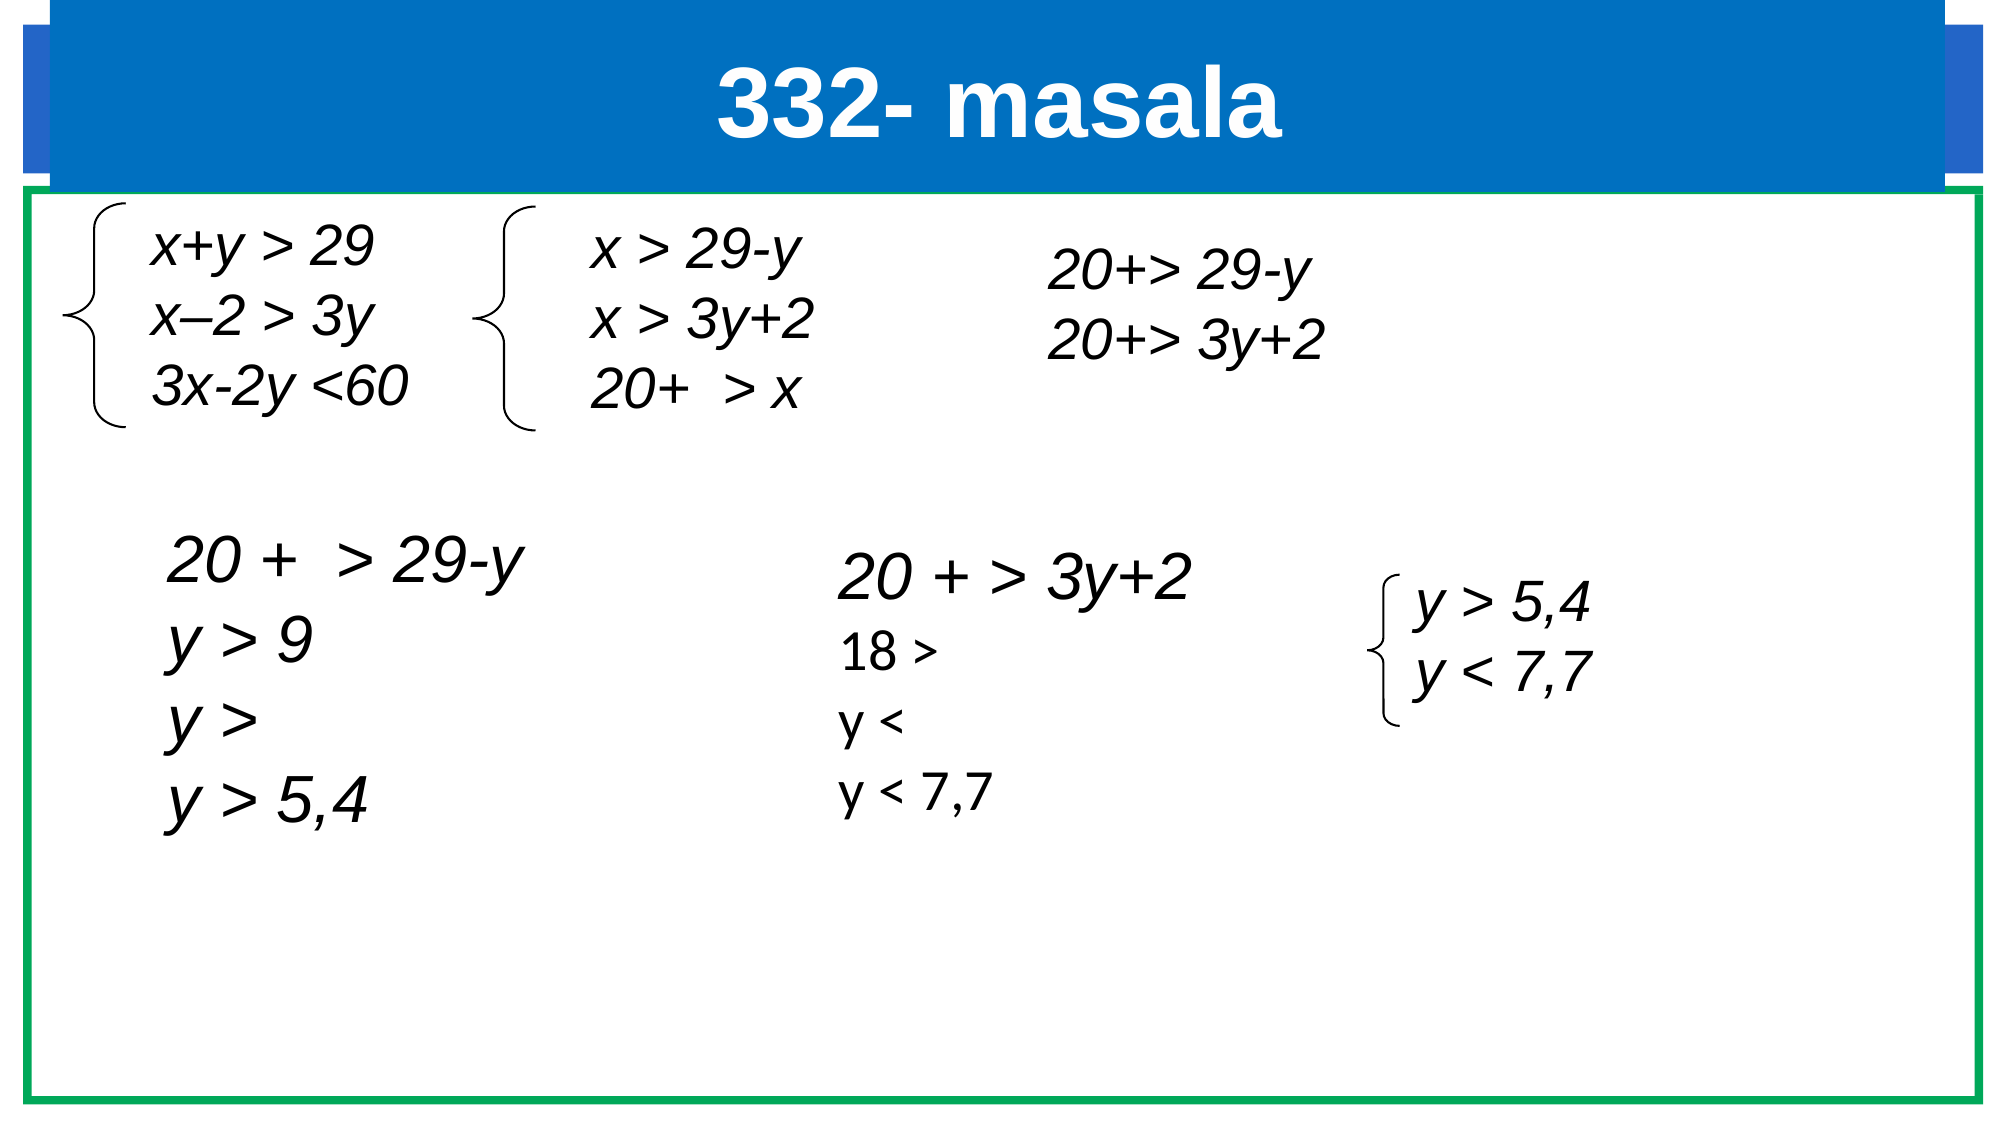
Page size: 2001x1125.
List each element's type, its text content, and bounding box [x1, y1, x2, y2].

text_box [472, 205, 536, 431]
text_box [1367, 574, 1400, 727]
title 332- masala [49, 0, 1945, 192]
text_box x+y > 29 x–2 > 3y 3x-2y <60 [136, 200, 437, 425]
text_box [62, 202, 126, 428]
text_box y > 5,4 y < 7,7 [1400, 555, 1608, 761]
